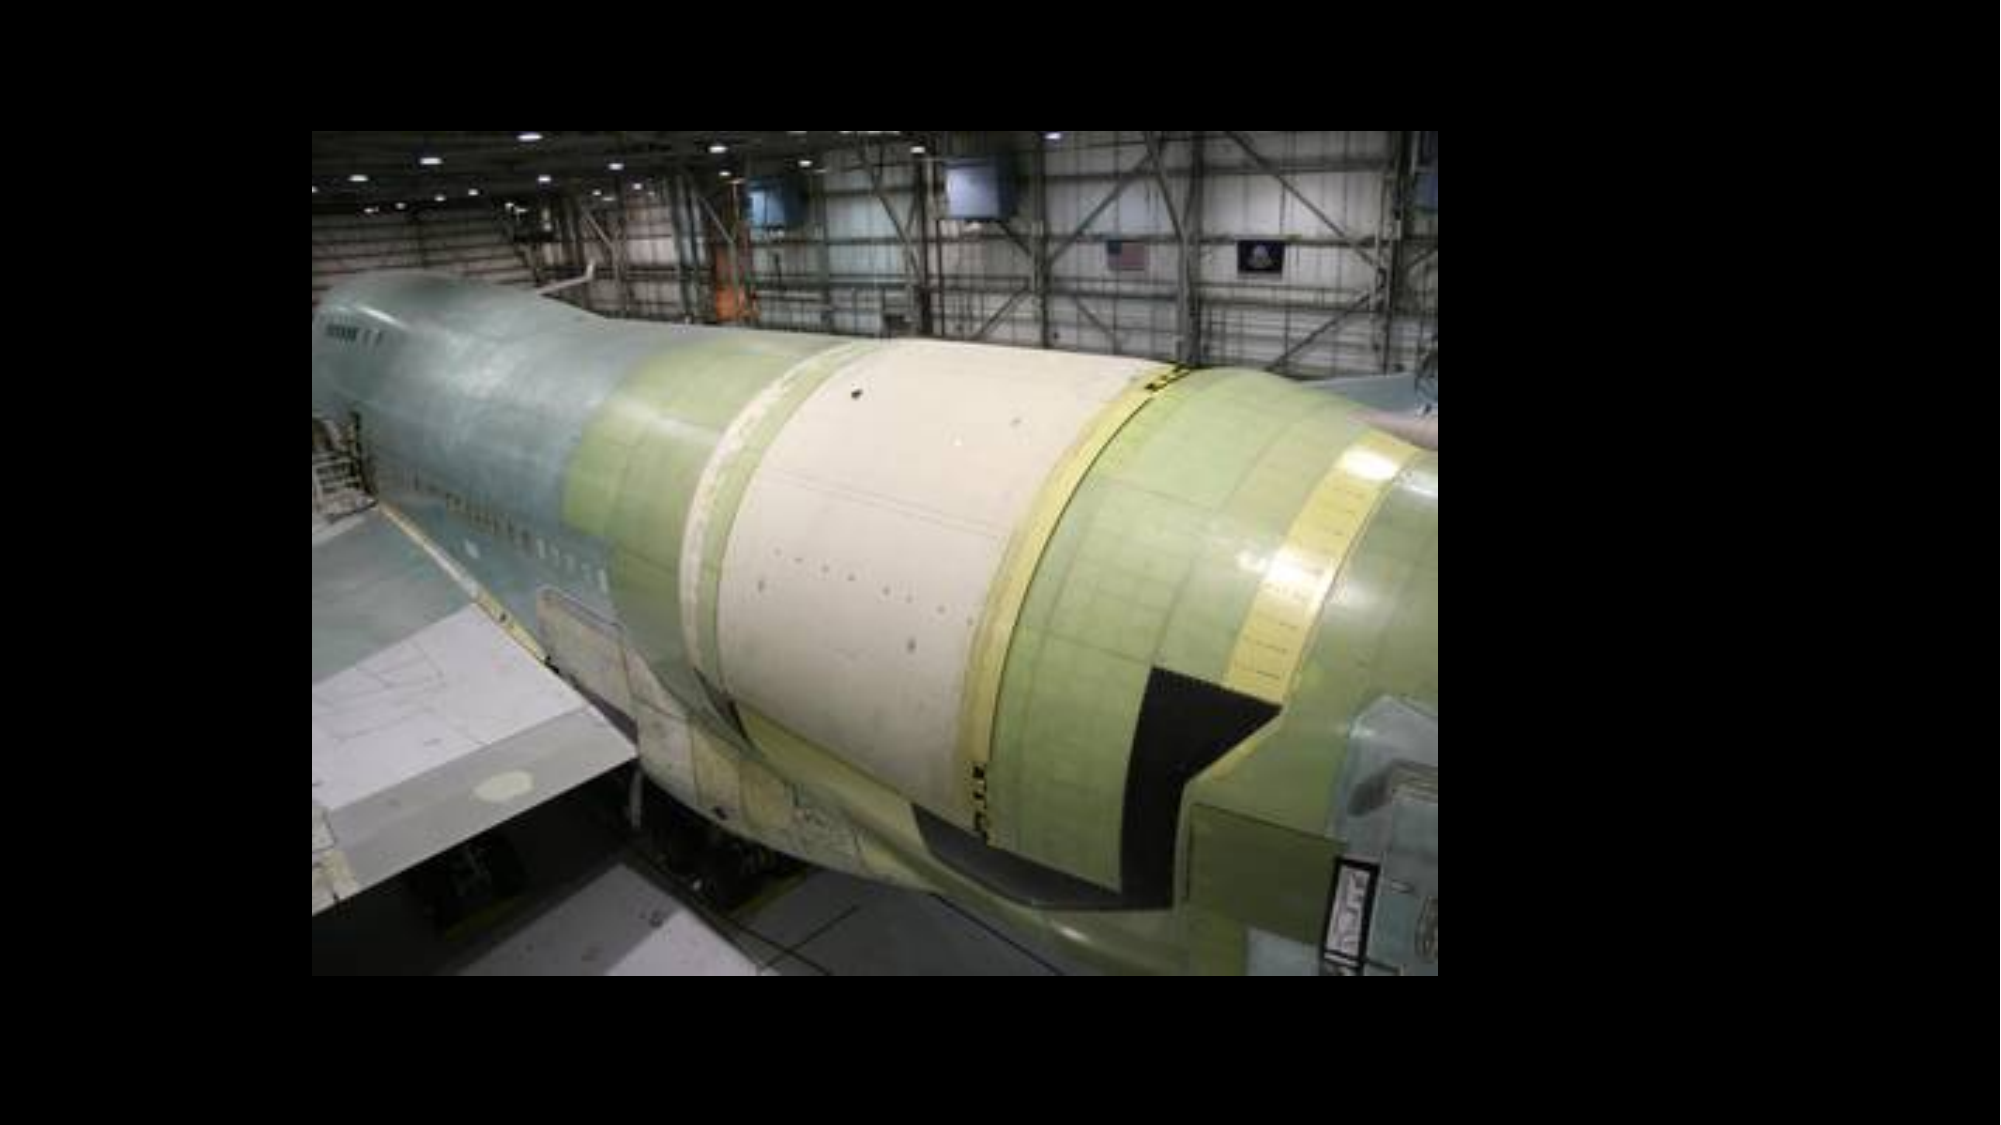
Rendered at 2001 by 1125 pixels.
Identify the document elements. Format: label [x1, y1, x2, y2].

picture [312, 131, 1438, 976]
